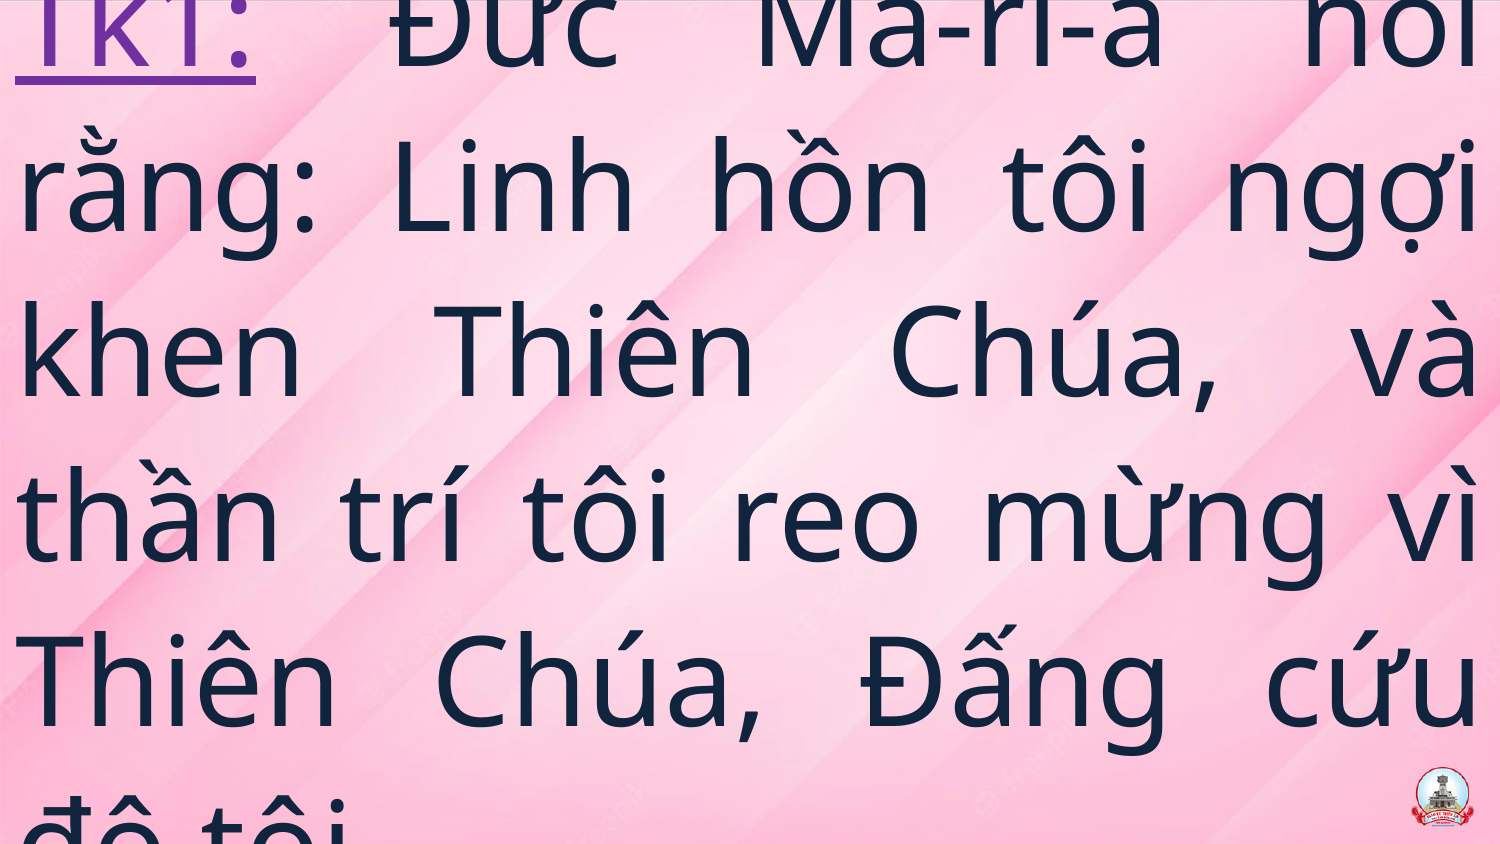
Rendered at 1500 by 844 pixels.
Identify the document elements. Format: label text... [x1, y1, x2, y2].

title Tk1: Đức Ma-ri-a nói rằng: Linh hồn tôi ngợi khen Thiên Chúa, và thần trí tôi reo mừng vì Thiên Chúa, Đấng cứu độ tôi. [0, 0, 1500, 844]
